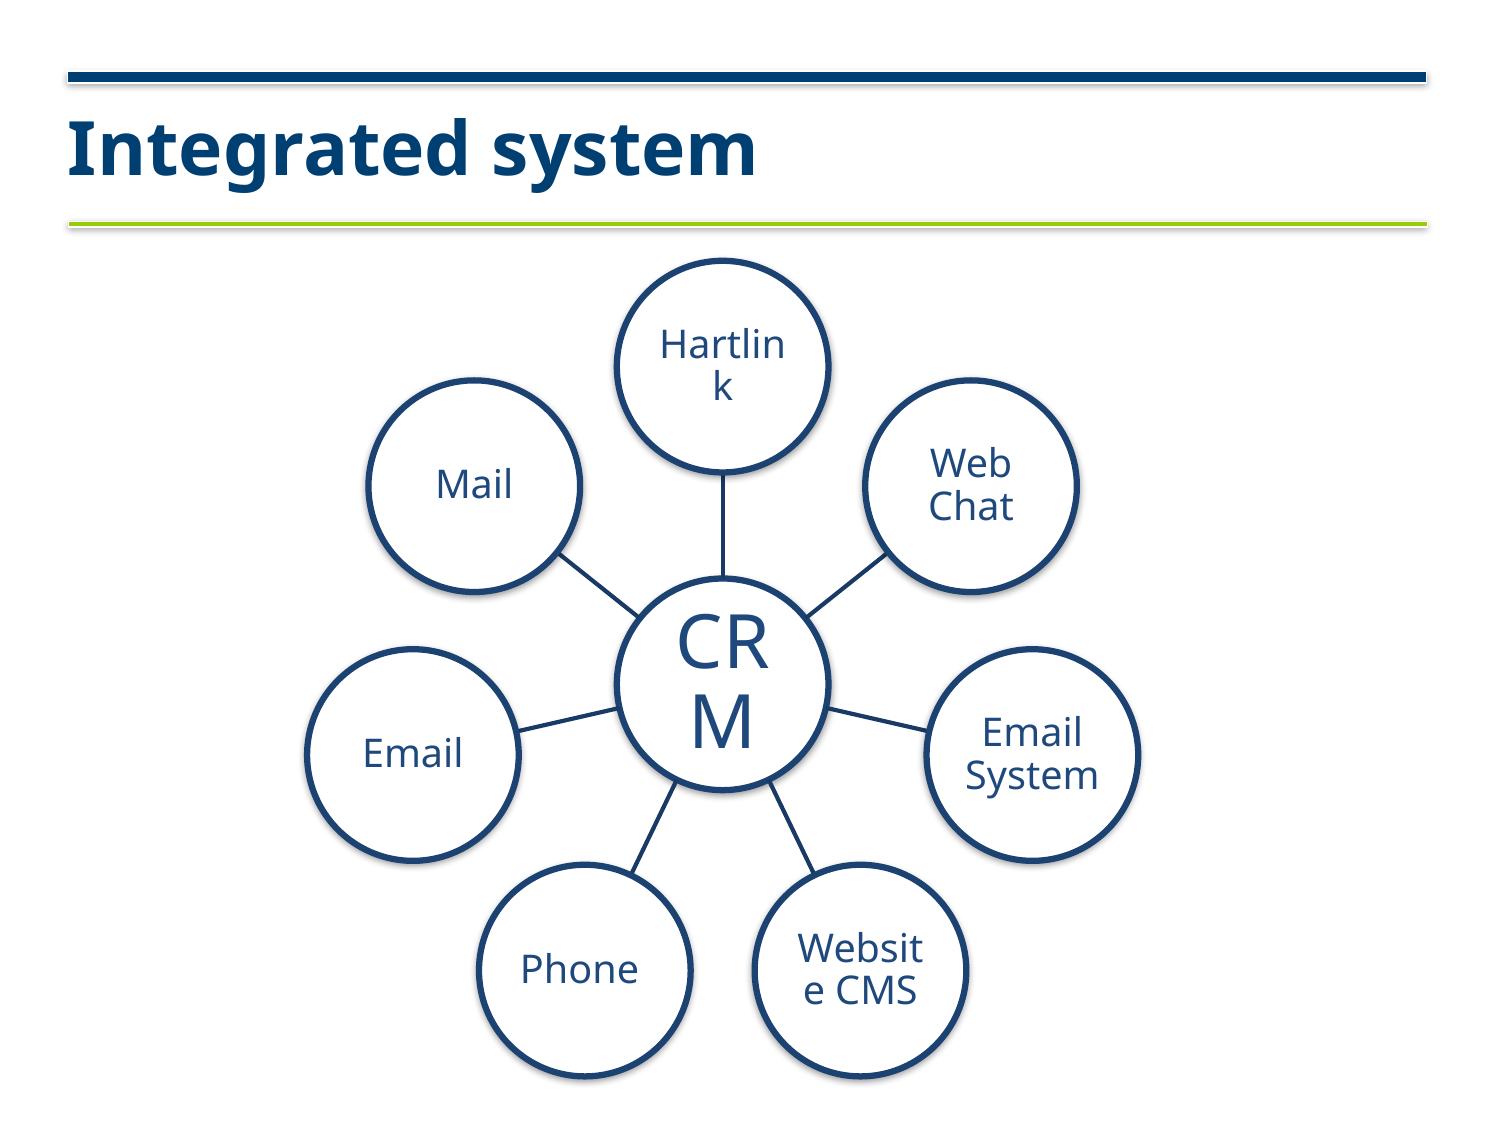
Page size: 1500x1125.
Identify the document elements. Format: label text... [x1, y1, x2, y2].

title Integrated system [67, 110, 1418, 191]
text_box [84, 257, 1361, 1080]
